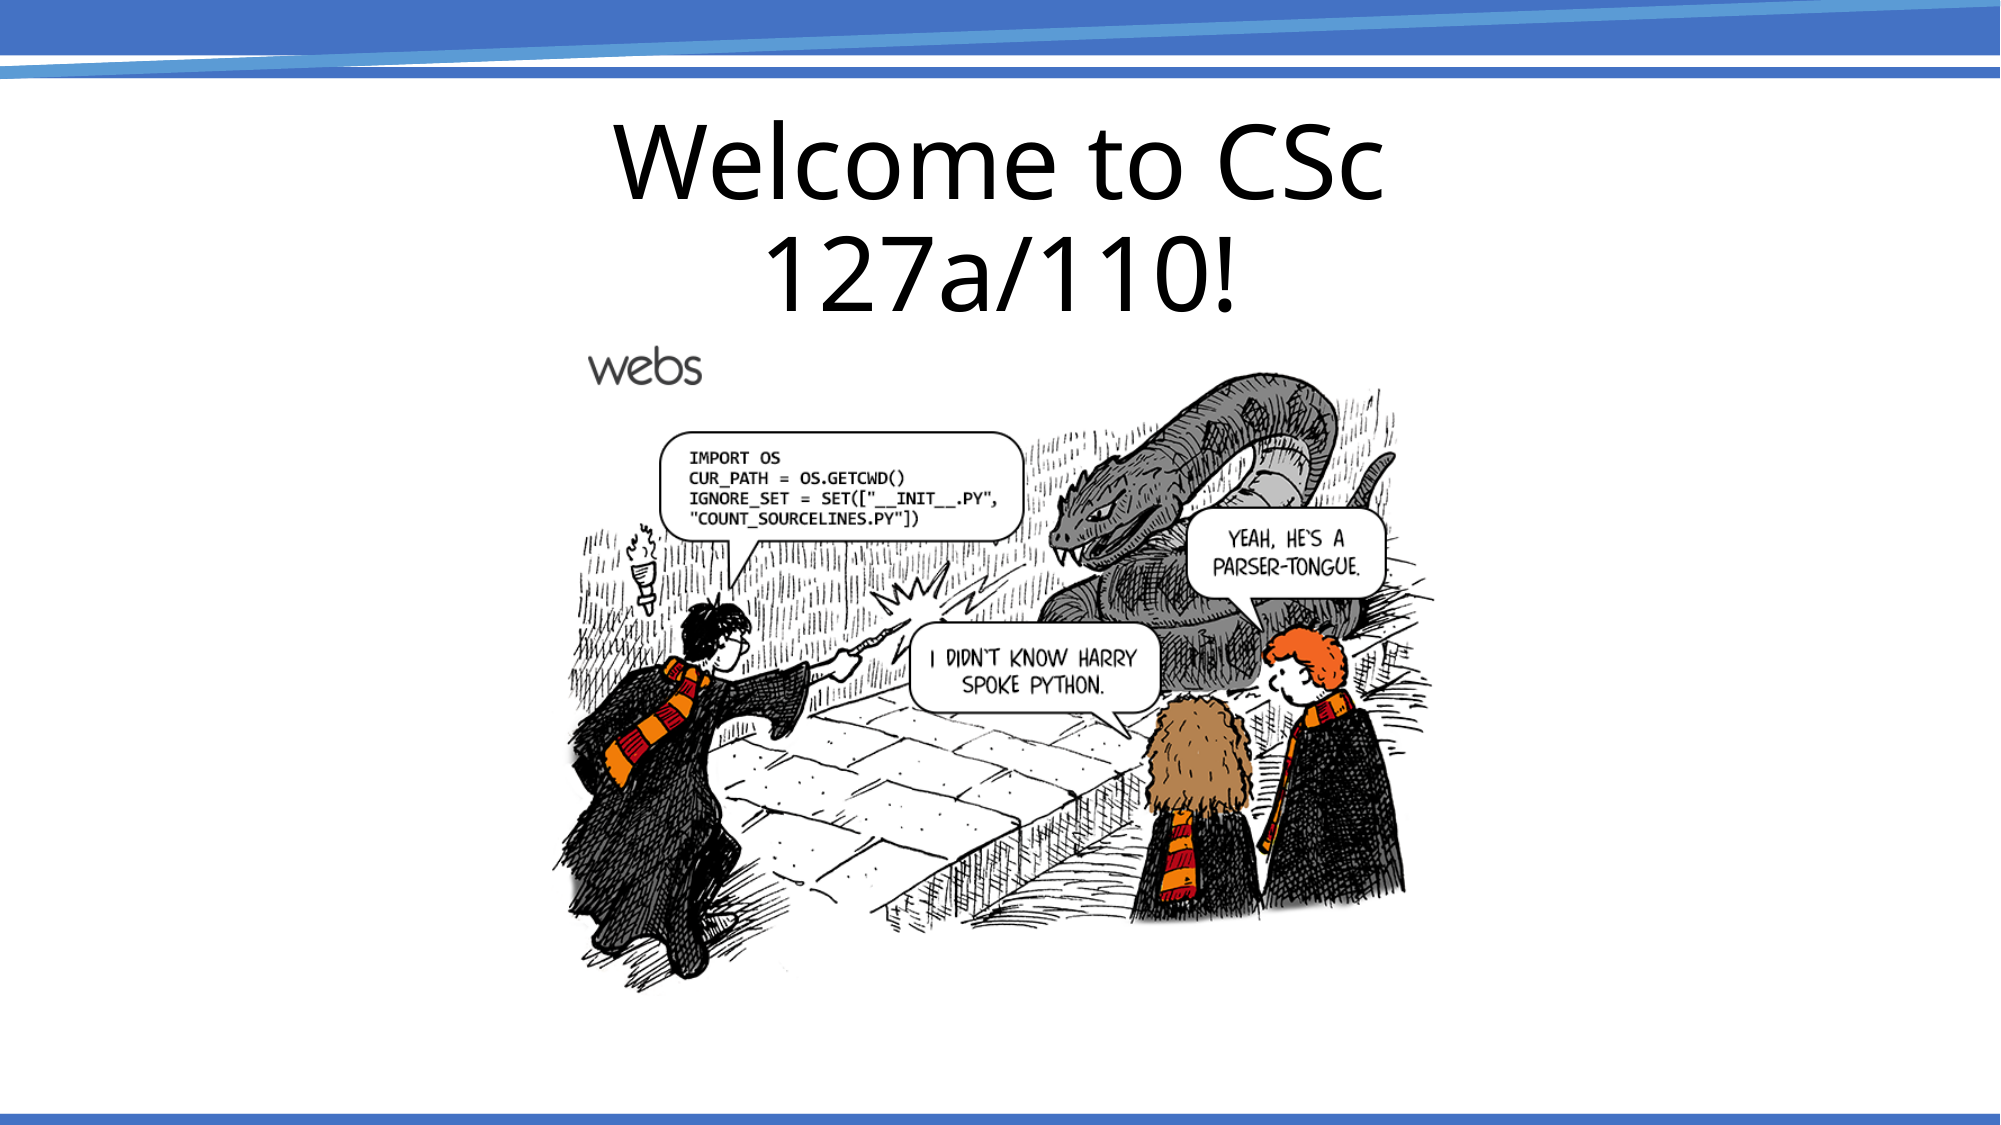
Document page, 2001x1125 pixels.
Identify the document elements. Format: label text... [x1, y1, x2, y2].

title Welcome to CSc 127a/110! [362, 99, 1638, 342]
picture [550, 321, 1450, 996]
